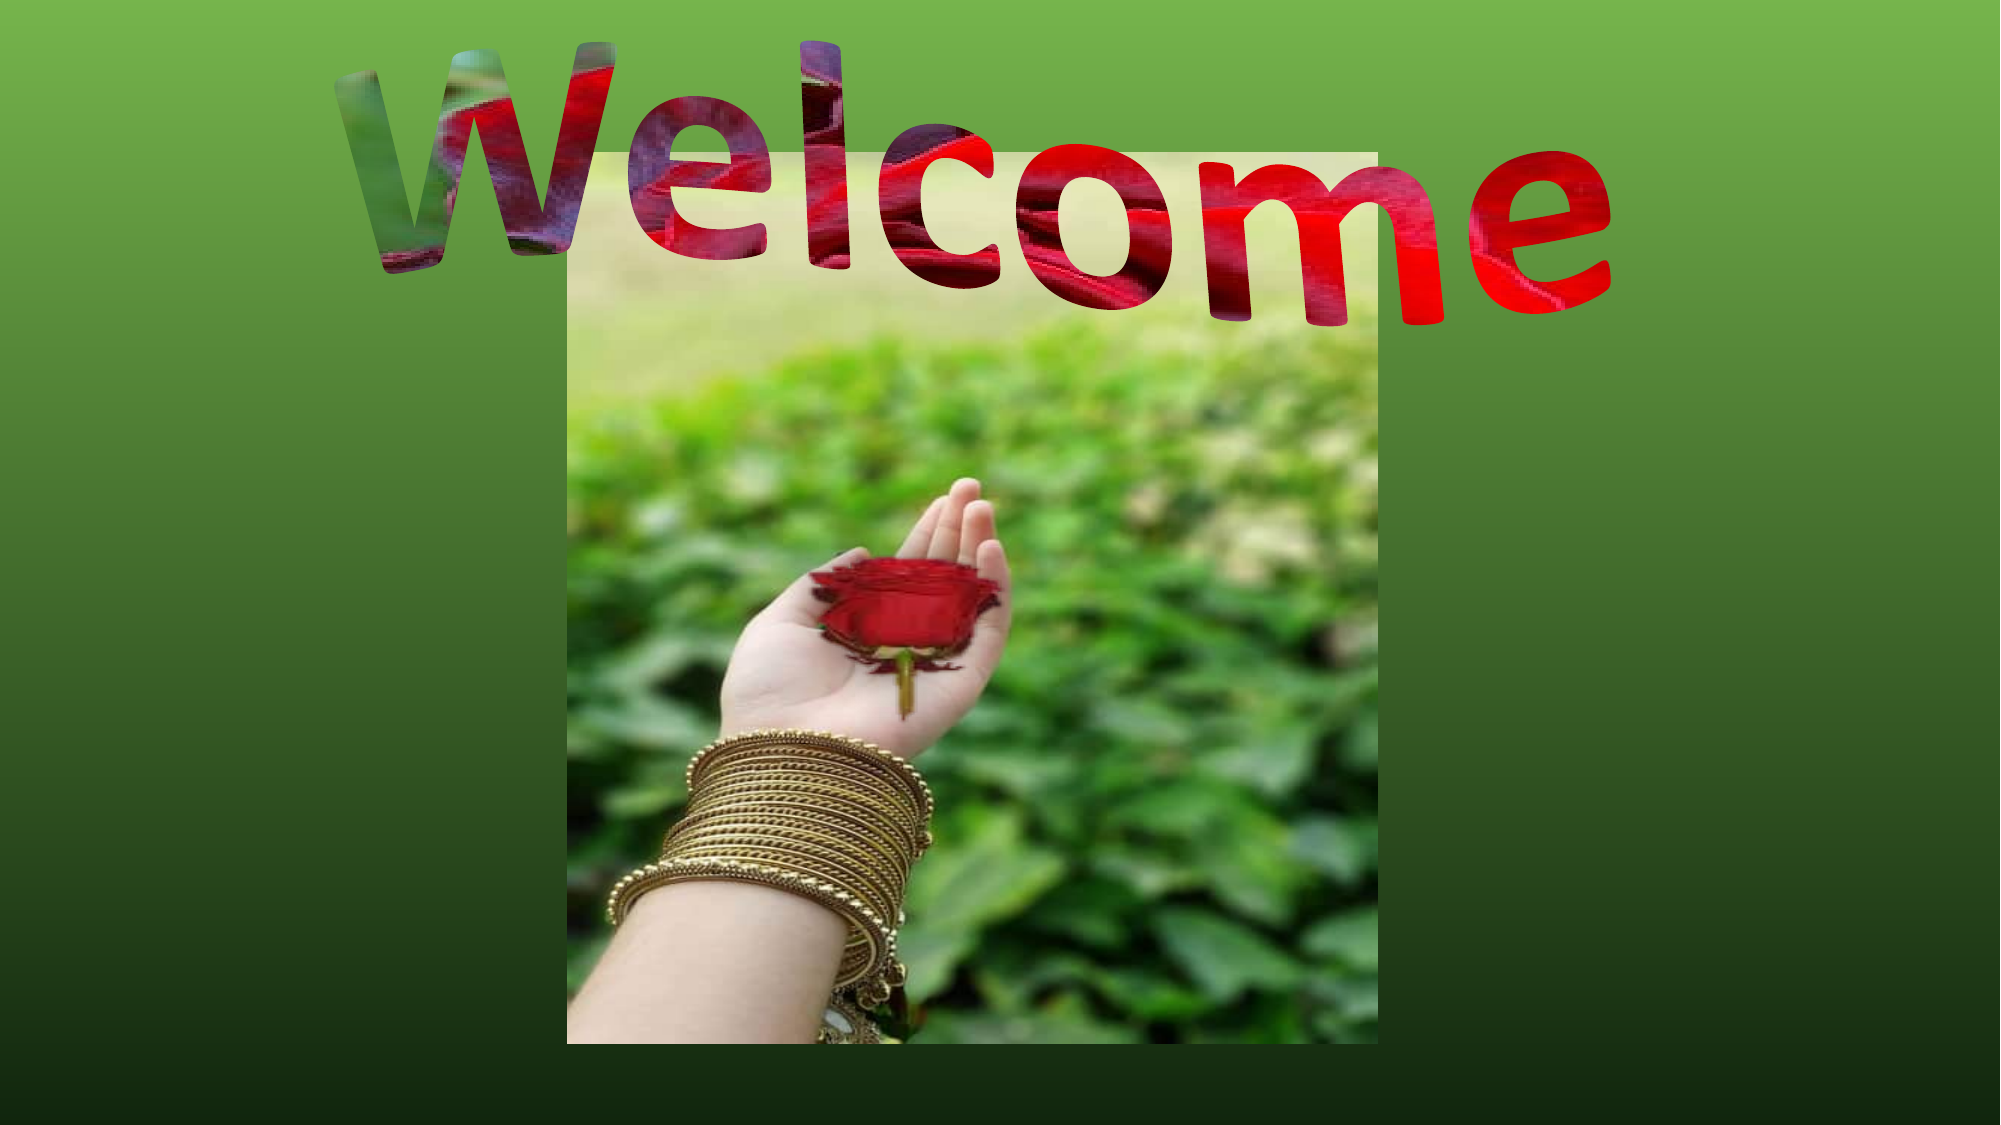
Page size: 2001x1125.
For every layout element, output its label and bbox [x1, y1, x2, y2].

text_box [567, 327, 1378, 1044]
picture [334, 40, 1611, 327]
